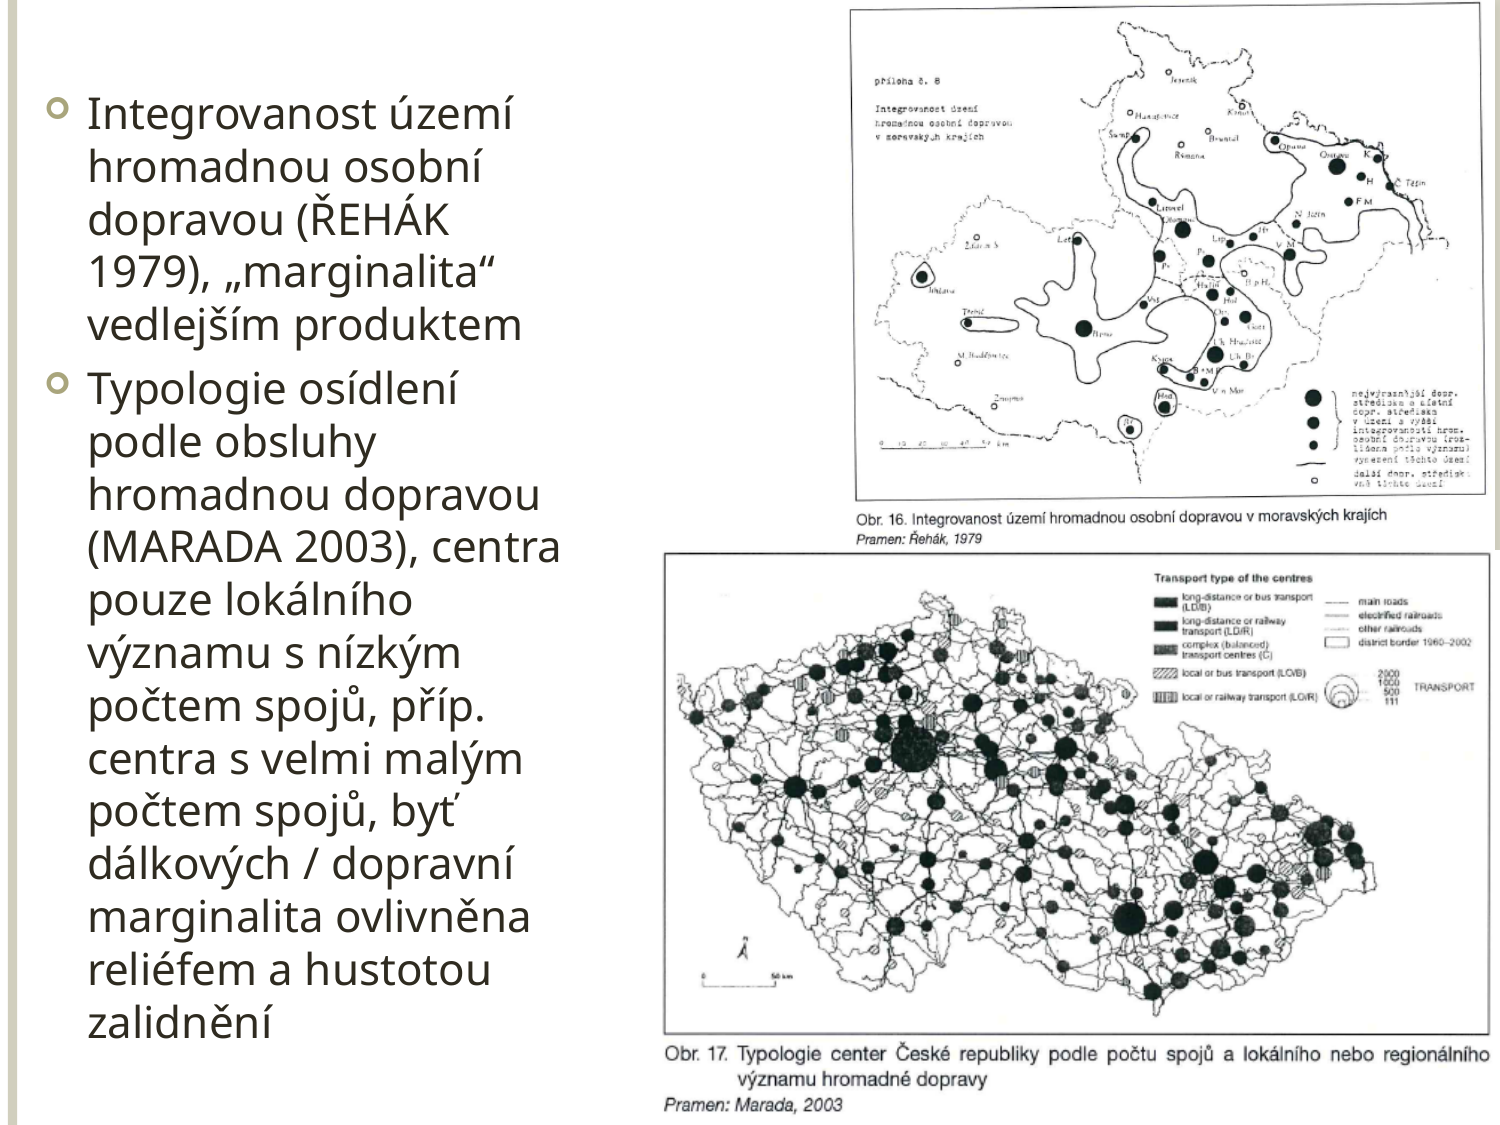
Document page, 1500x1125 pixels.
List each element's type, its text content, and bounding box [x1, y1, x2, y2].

picture [653, 0, 1500, 1125]
list Integrovanost území hromadnou osobní dopravou (ŘEHÁK 1979), „marginalita“ vedlejším produktem Typologie osídlení podle obsluhy hromadnou dopravou (MARADA 2003), centra pouze lokálního významu s nízkým počtem spojů, příp. centra s velmi malým počtem spojů, byť dálkových / dopravní marginalita ovlivněna reliéfem a hustotou zalidnění [29, 78, 599, 1062]
